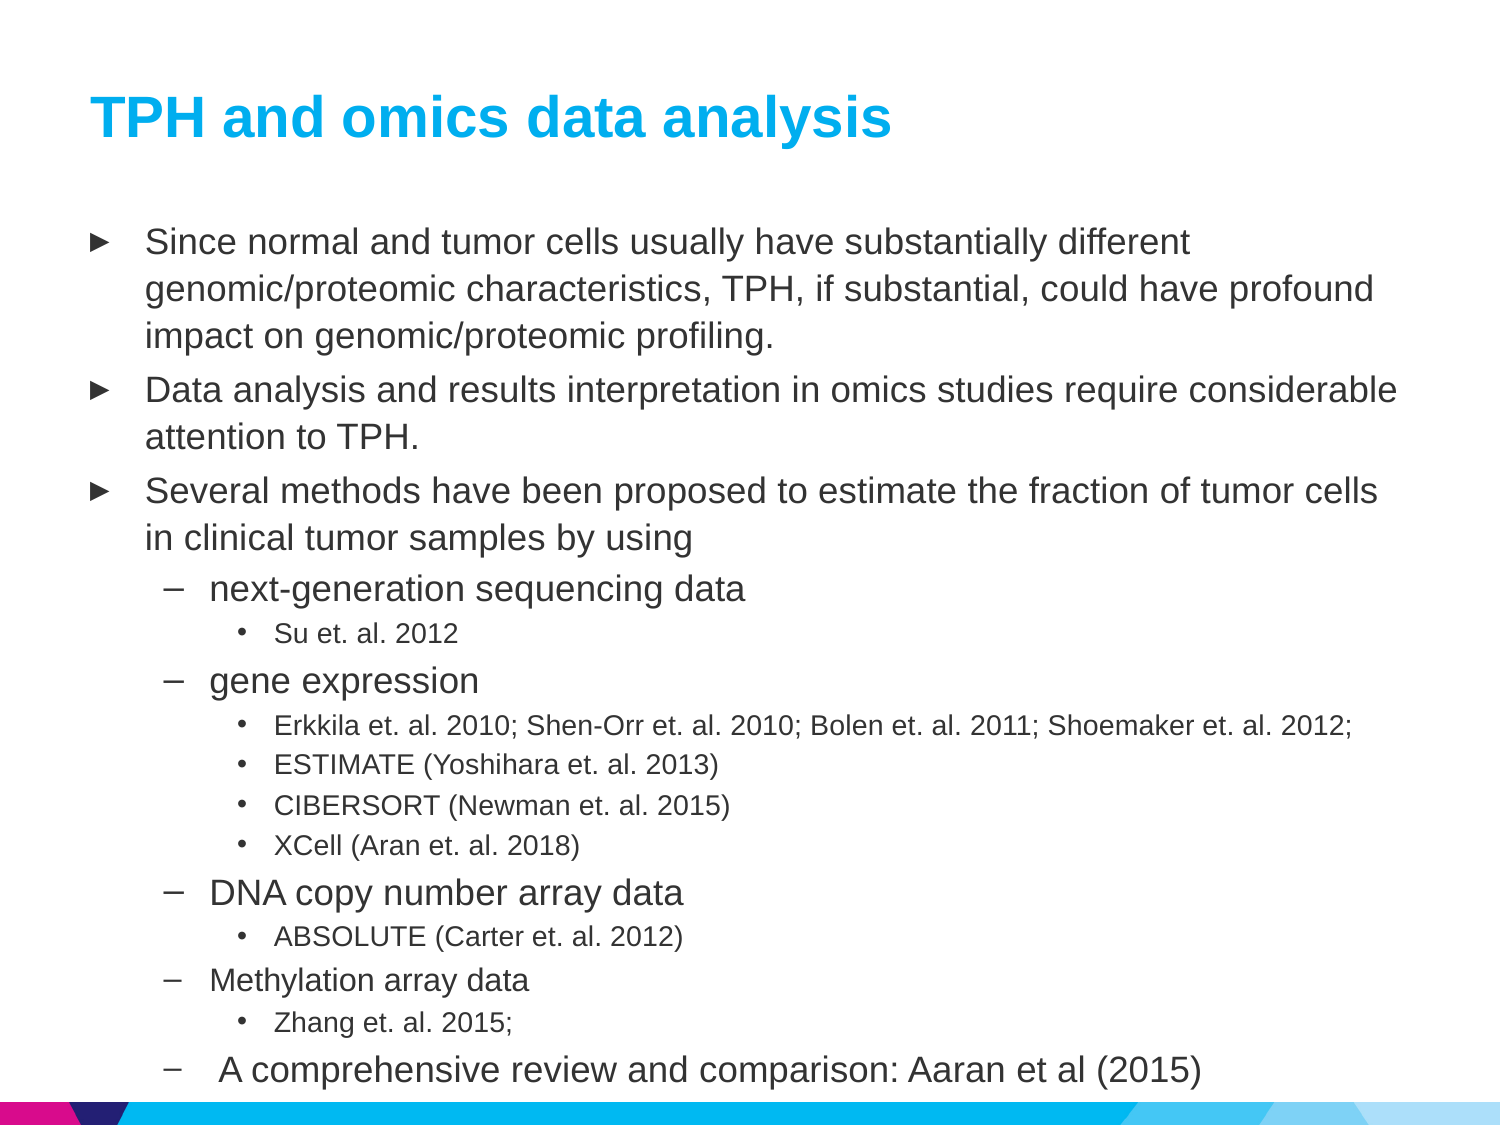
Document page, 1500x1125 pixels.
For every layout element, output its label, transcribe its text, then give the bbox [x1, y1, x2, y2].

list Since normal and tumor cells usually have substantially different genomic/proteomic characteristics, TPH, if substantial, could have profound impact on genomic/proteomic profiling. Data analysis and results interpretation in omics studies require considerable attention to TPH. Several methods have been proposed to estimate the fraction of tumor cells in clinical tumor samples by using next-generation sequencing data Su et. al. 2012 gene expression Erkkila et. al. 2010; Shen-Orr et. al. 2010; Bolen et. al. 2011; Shoemaker et. al. 2012; ESTIMATE (Yoshihara et. al. 2013) CIBERSORT (Newman et. al. 2015) XCell (Aran et. al. 2018) DNA copy number array data ABSOLUTE (Carter et. al. 2012) Methylation array data Zhang et. al. 2015; A comprehensive review and comparison: Aaran et al (2015) [75, 207, 1425, 1100]
picture [0, 1102, 127, 1125]
title TPH and omics data analysis [75, 71, 1425, 175]
picture [1122, 1102, 1500, 1125]
